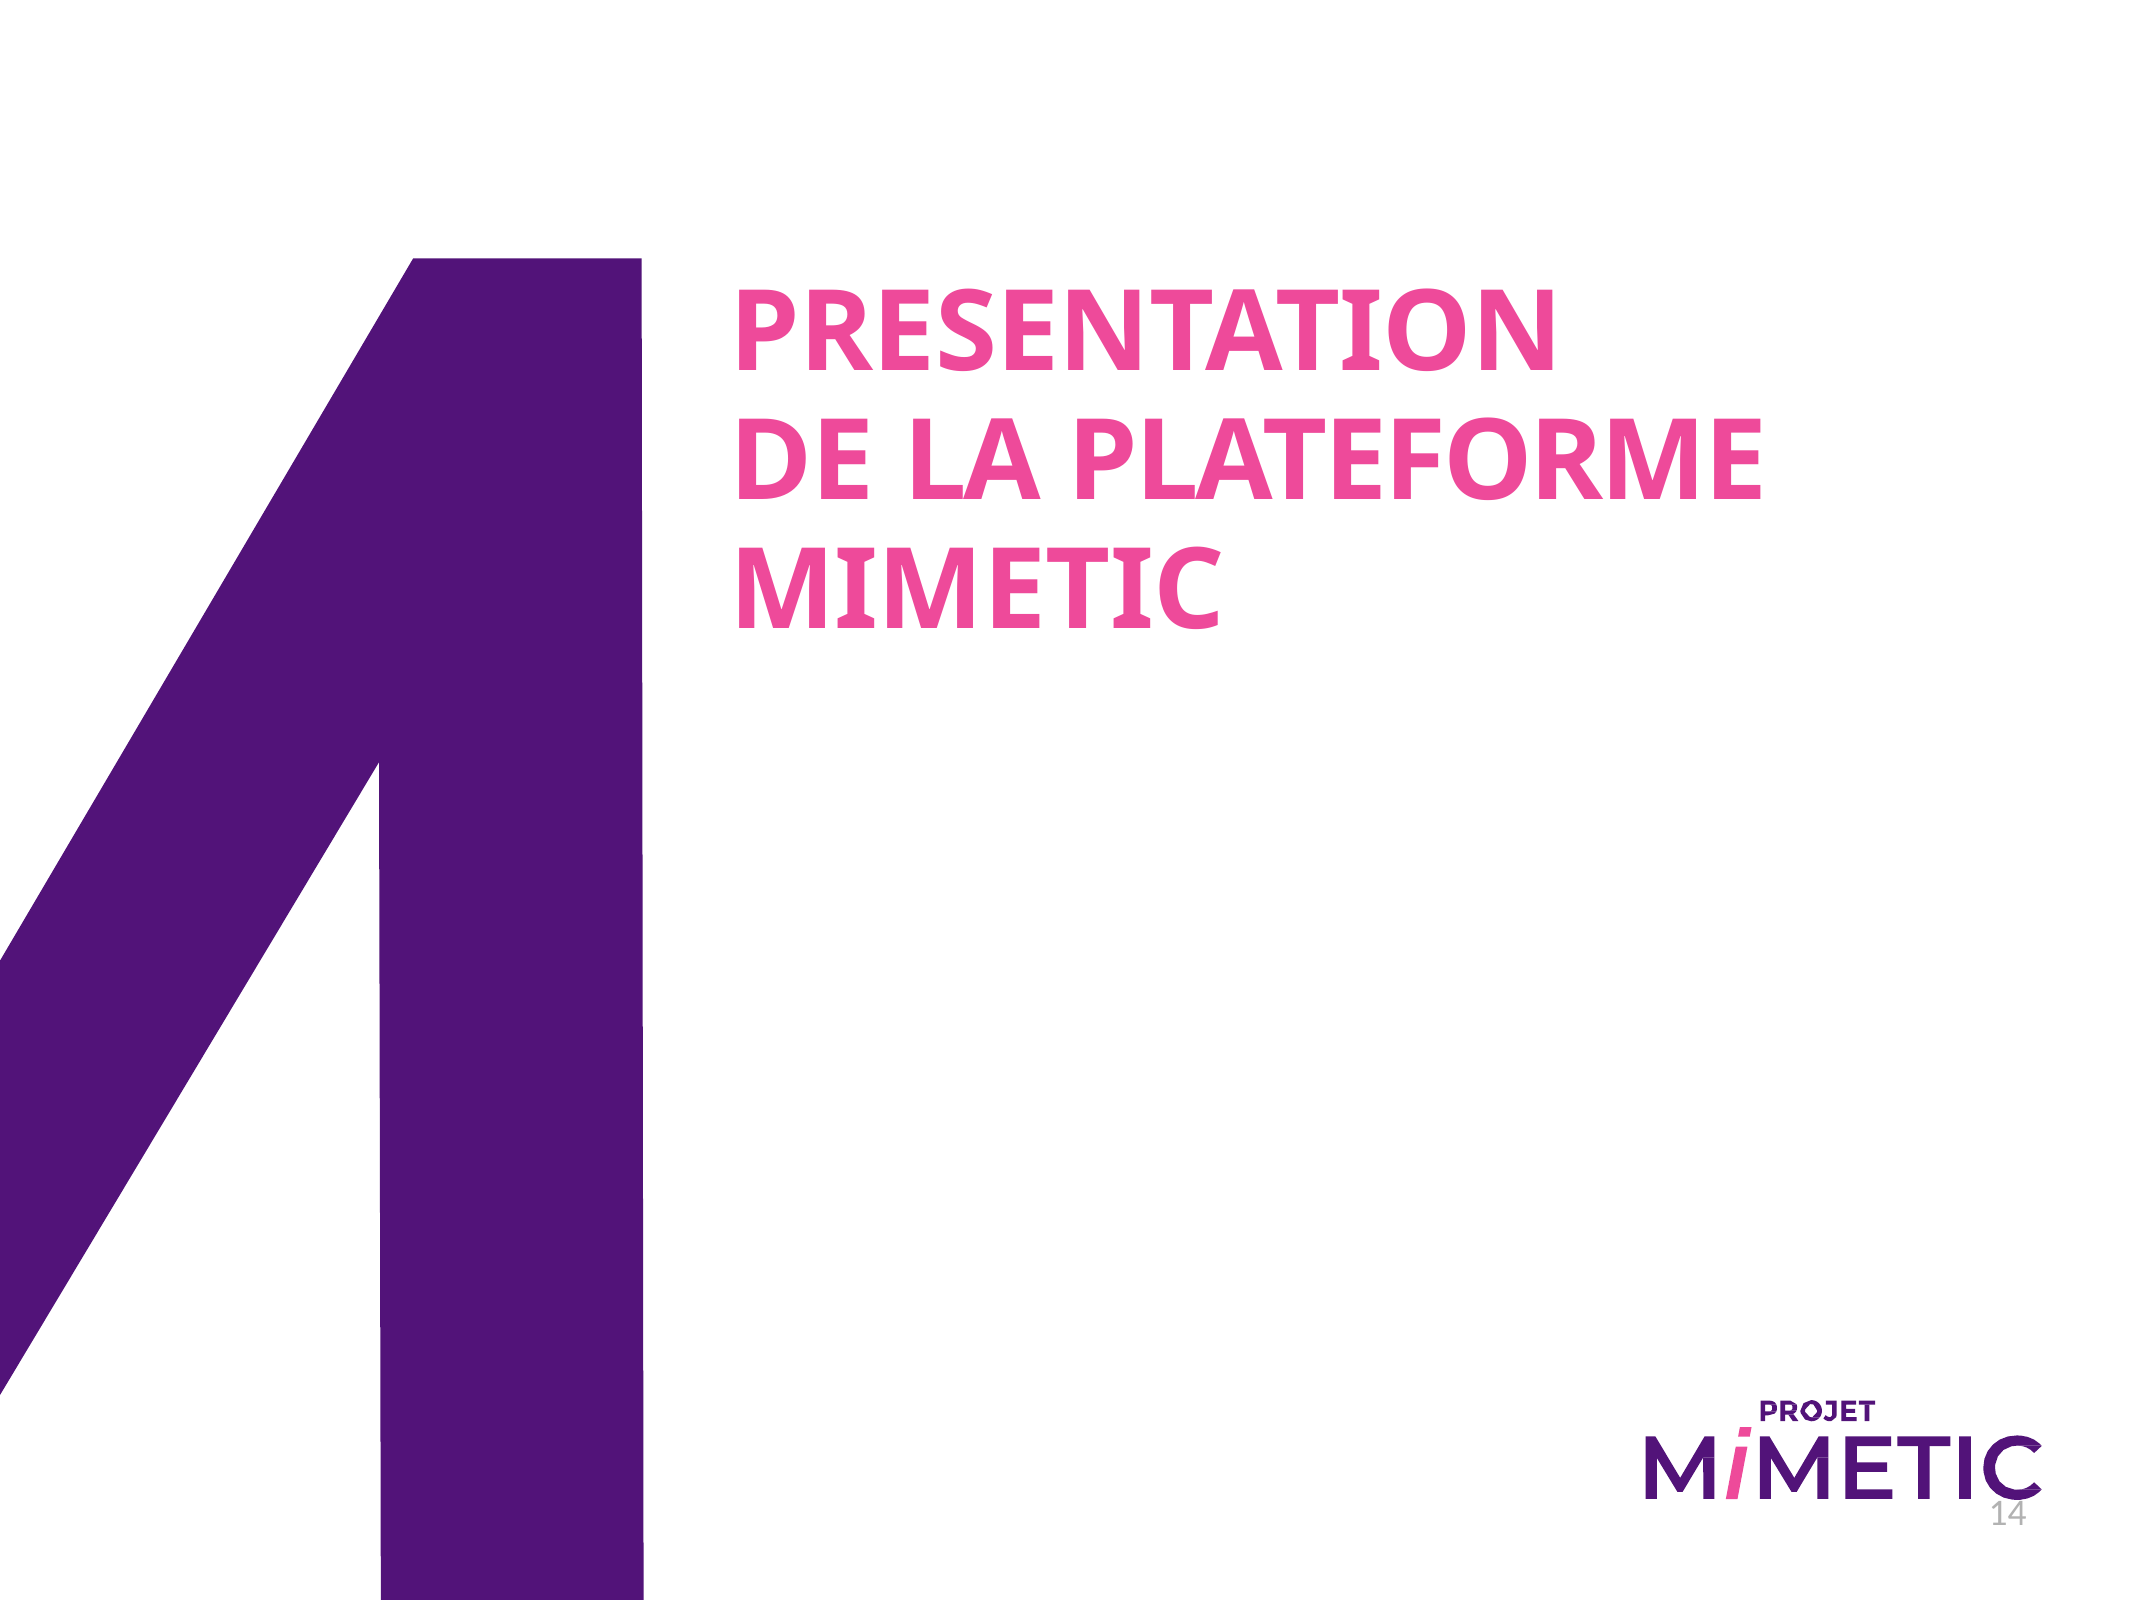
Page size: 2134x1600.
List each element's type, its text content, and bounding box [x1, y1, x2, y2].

slide_number 14 [1536, 1488, 2027, 1568]
text_box PRESENTATION DE LA PLATEFORME MIMETIC [727, 252, 1930, 652]
text_box [0, 258, 644, 1600]
text_box [1841, 1400, 1857, 1422]
text_box [1823, 1400, 1837, 1422]
text_box [1760, 1400, 1777, 1422]
text_box [1858, 1400, 1876, 1422]
text_box [1800, 1400, 1822, 1422]
text_box [1780, 1400, 1799, 1422]
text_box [1645, 1426, 2042, 1501]
